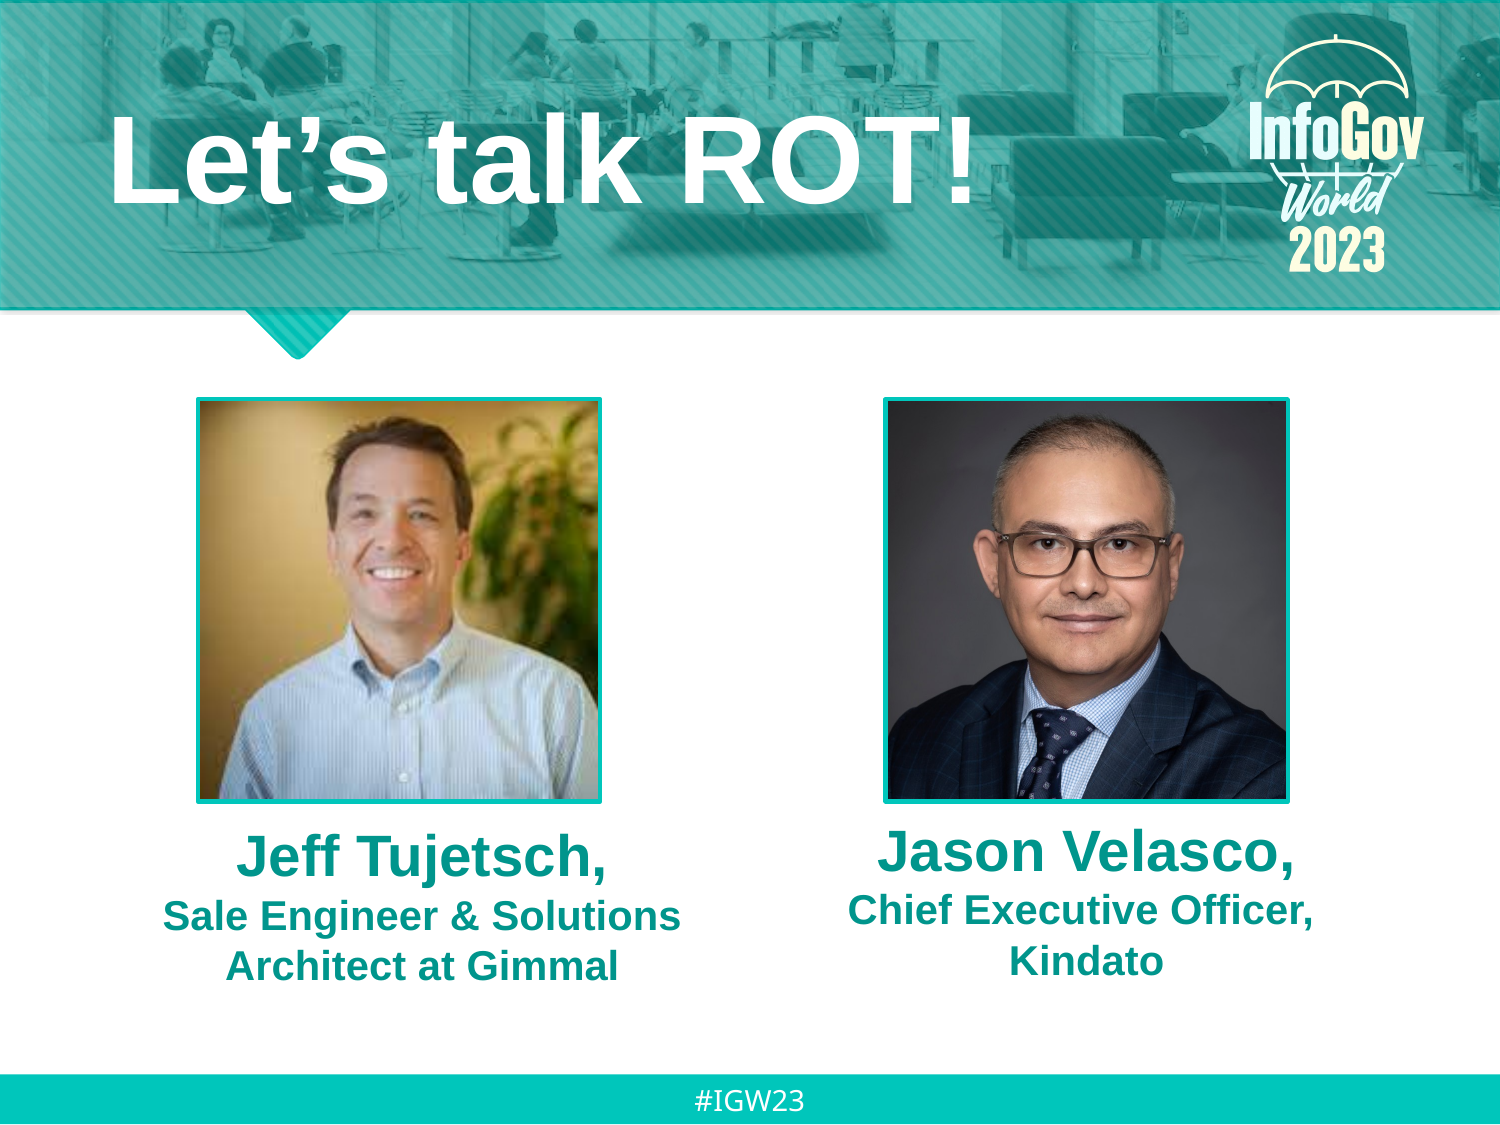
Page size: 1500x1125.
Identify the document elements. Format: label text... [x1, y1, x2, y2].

text_box #IGW23 [0, 1074, 1500, 1125]
picture [0, 2, 1500, 307]
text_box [638, 400, 1500, 993]
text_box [86, 400, 758, 998]
